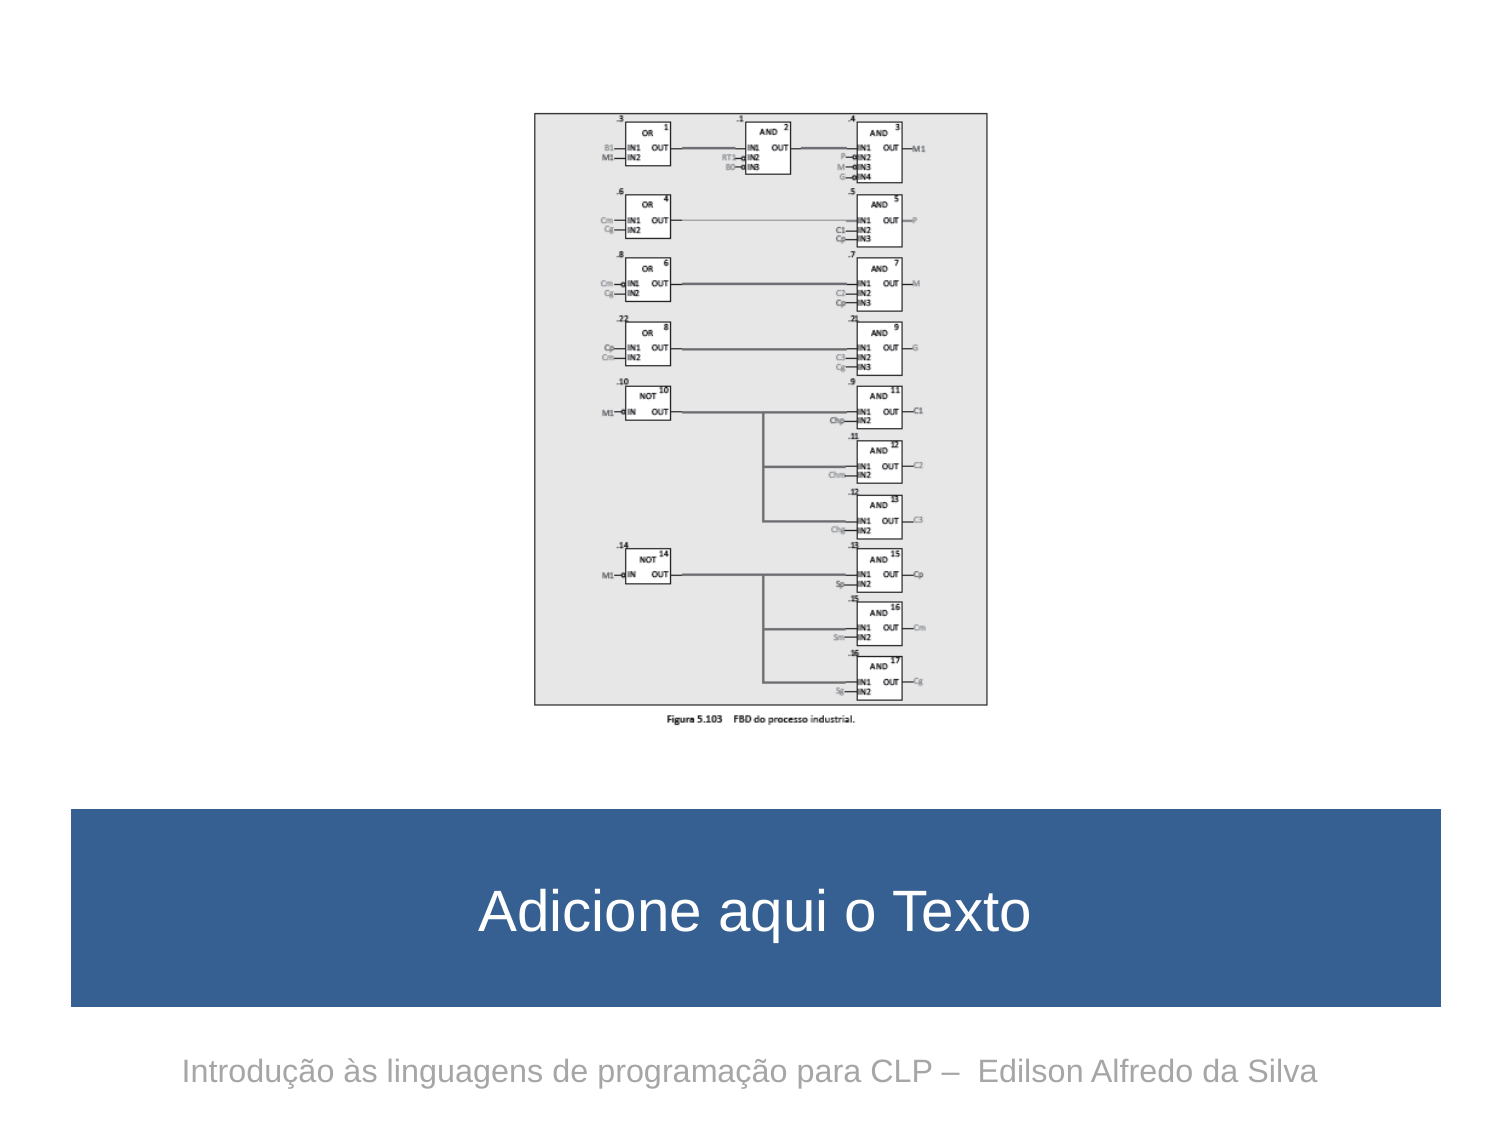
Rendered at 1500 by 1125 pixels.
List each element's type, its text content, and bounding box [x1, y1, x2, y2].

footer Introdução às linguagens de programação para CLP – Edilson Alfredo da Silva [0, 1042, 1500, 1103]
text_box Adicione aqui o Texto [70, 808, 1442, 1008]
picture [510, 101, 1002, 736]
